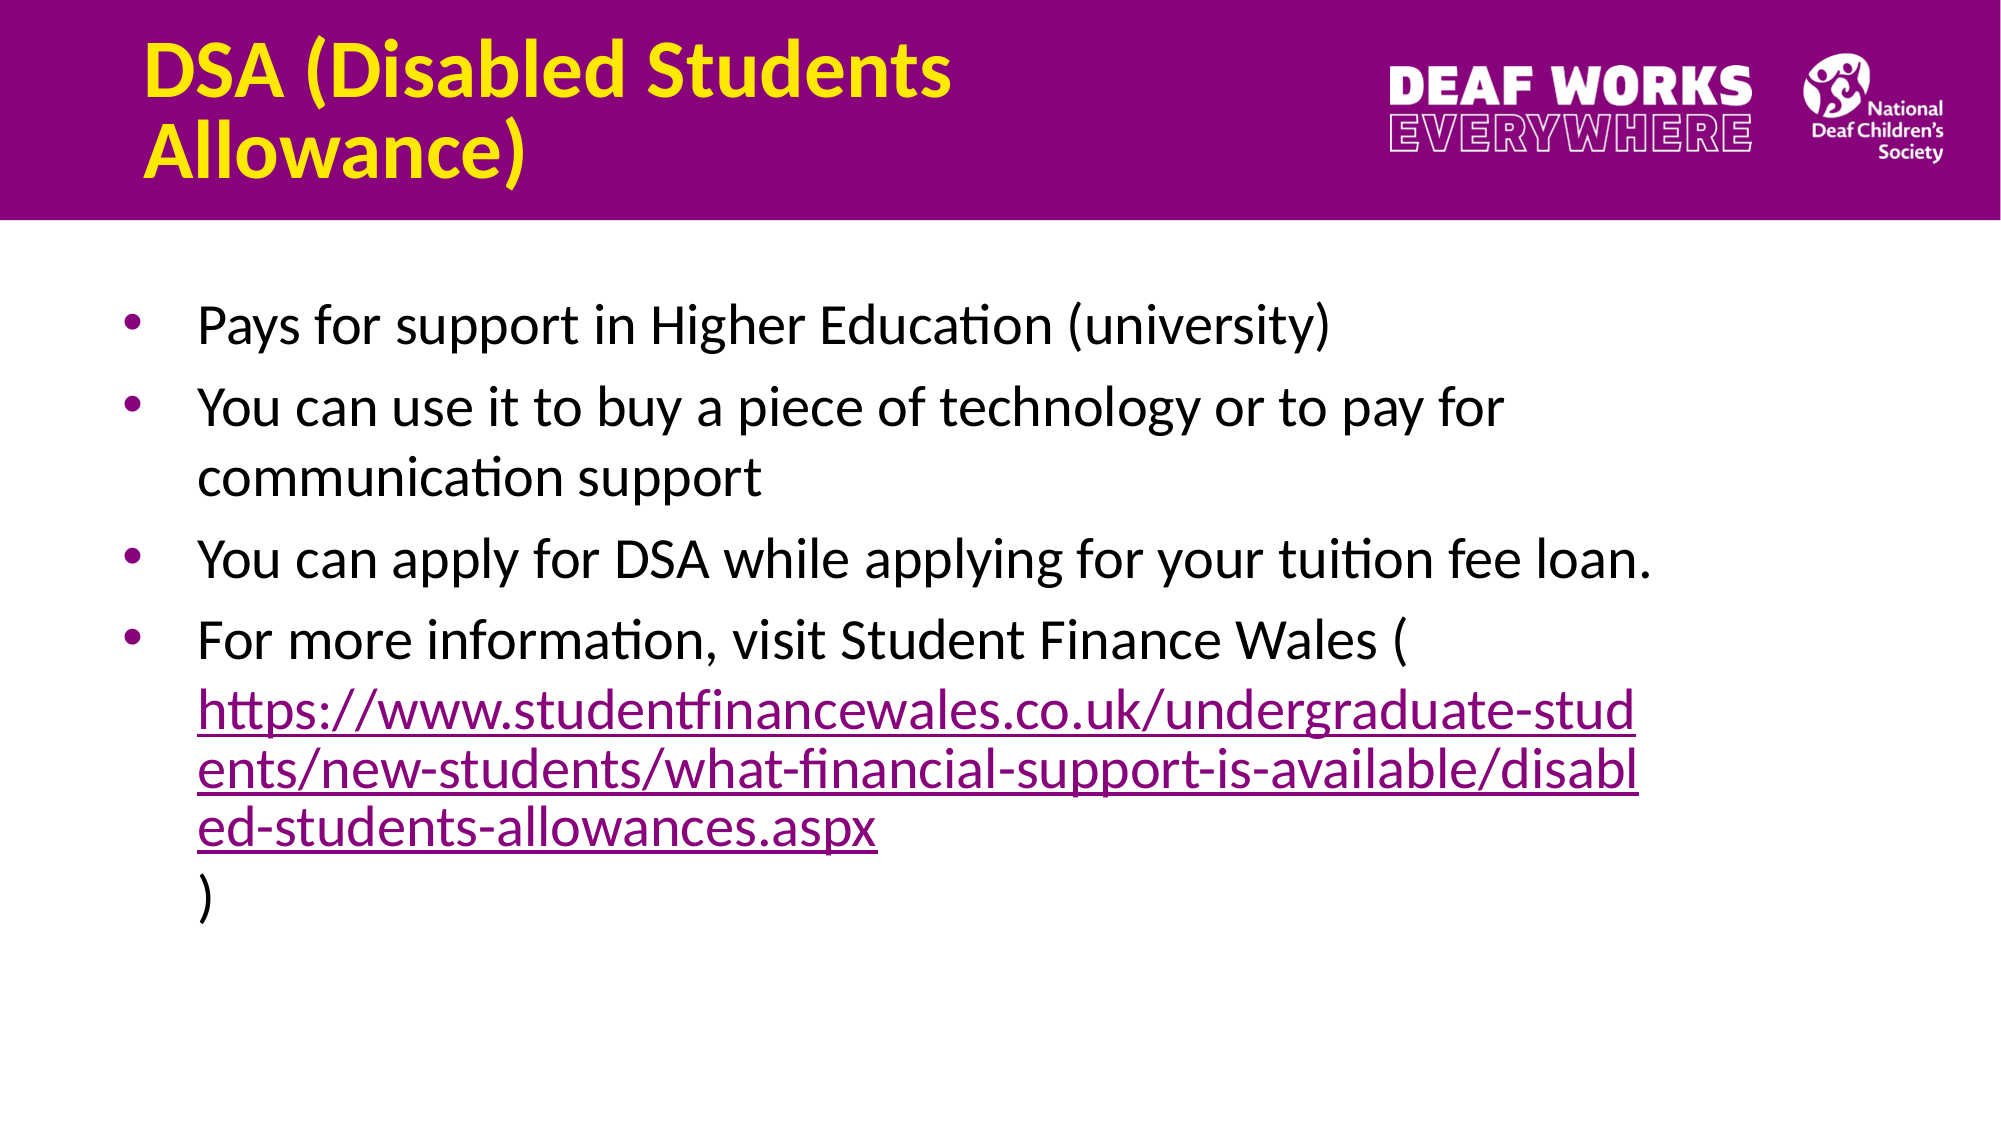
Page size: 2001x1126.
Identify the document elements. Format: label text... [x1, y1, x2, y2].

text_box DSA (Disabled Students Allowance) [123, 54, 1083, 173]
text_box Pays for support in Higher Education (university) You can use it to buy a piece of technology or to pay for communication support You can apply for DSA while applying for your tuition fee loan. For more information, visit Student Finance Wales (https://www.studentfinancewales.co.uk/undergraduate-students/new-students/what-financial-support-is-available/disabled-students-allowances.aspx) [107, 279, 1674, 764]
picture [1390, 65, 1752, 152]
picture [1802, 52, 1944, 164]
